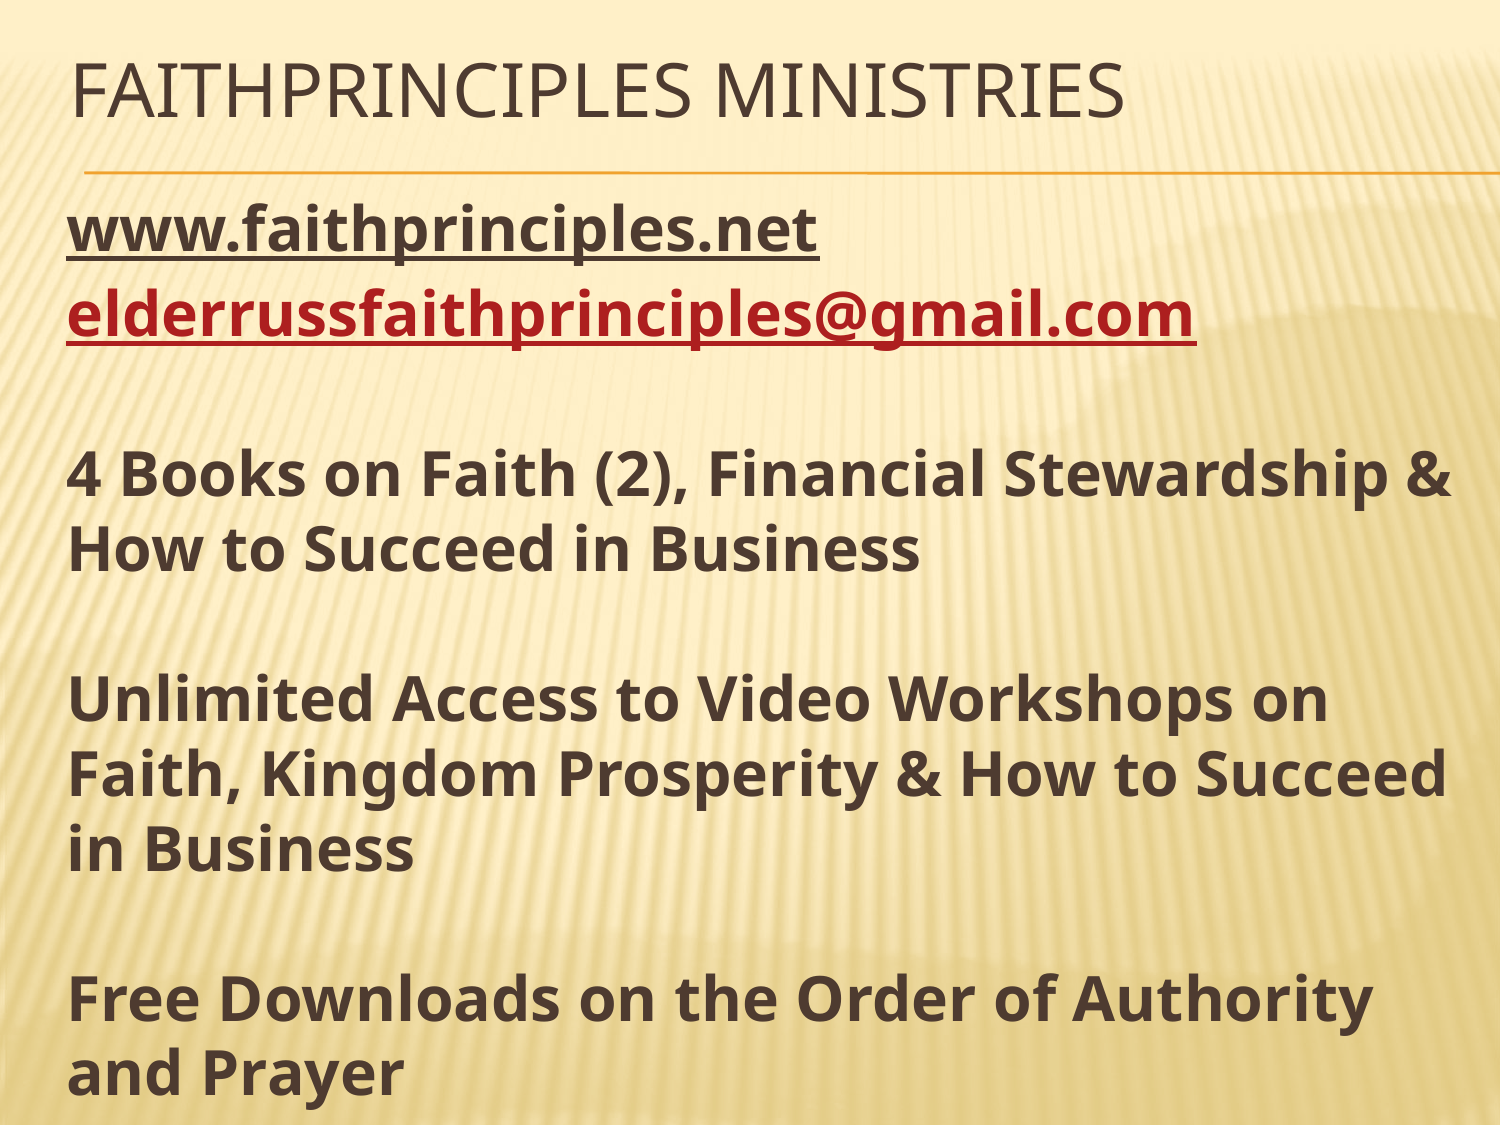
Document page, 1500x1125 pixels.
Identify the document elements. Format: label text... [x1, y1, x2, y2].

title FAITHPRINCIPLES MINISTRIES [55, 18, 1481, 156]
list www.faithprinciples.net elderrussfaithprinciples@gmail.com 4 Books on Faith (2), Financial Stewardship & How to Succeed in Business Unlimited Access to Video Workshops on Faith, Kingdom Prosperity & How to Succeed in Business Free Downloads on the Order of Authority and Prayer CashApp - $ElderRuss [51, 181, 1477, 1107]
